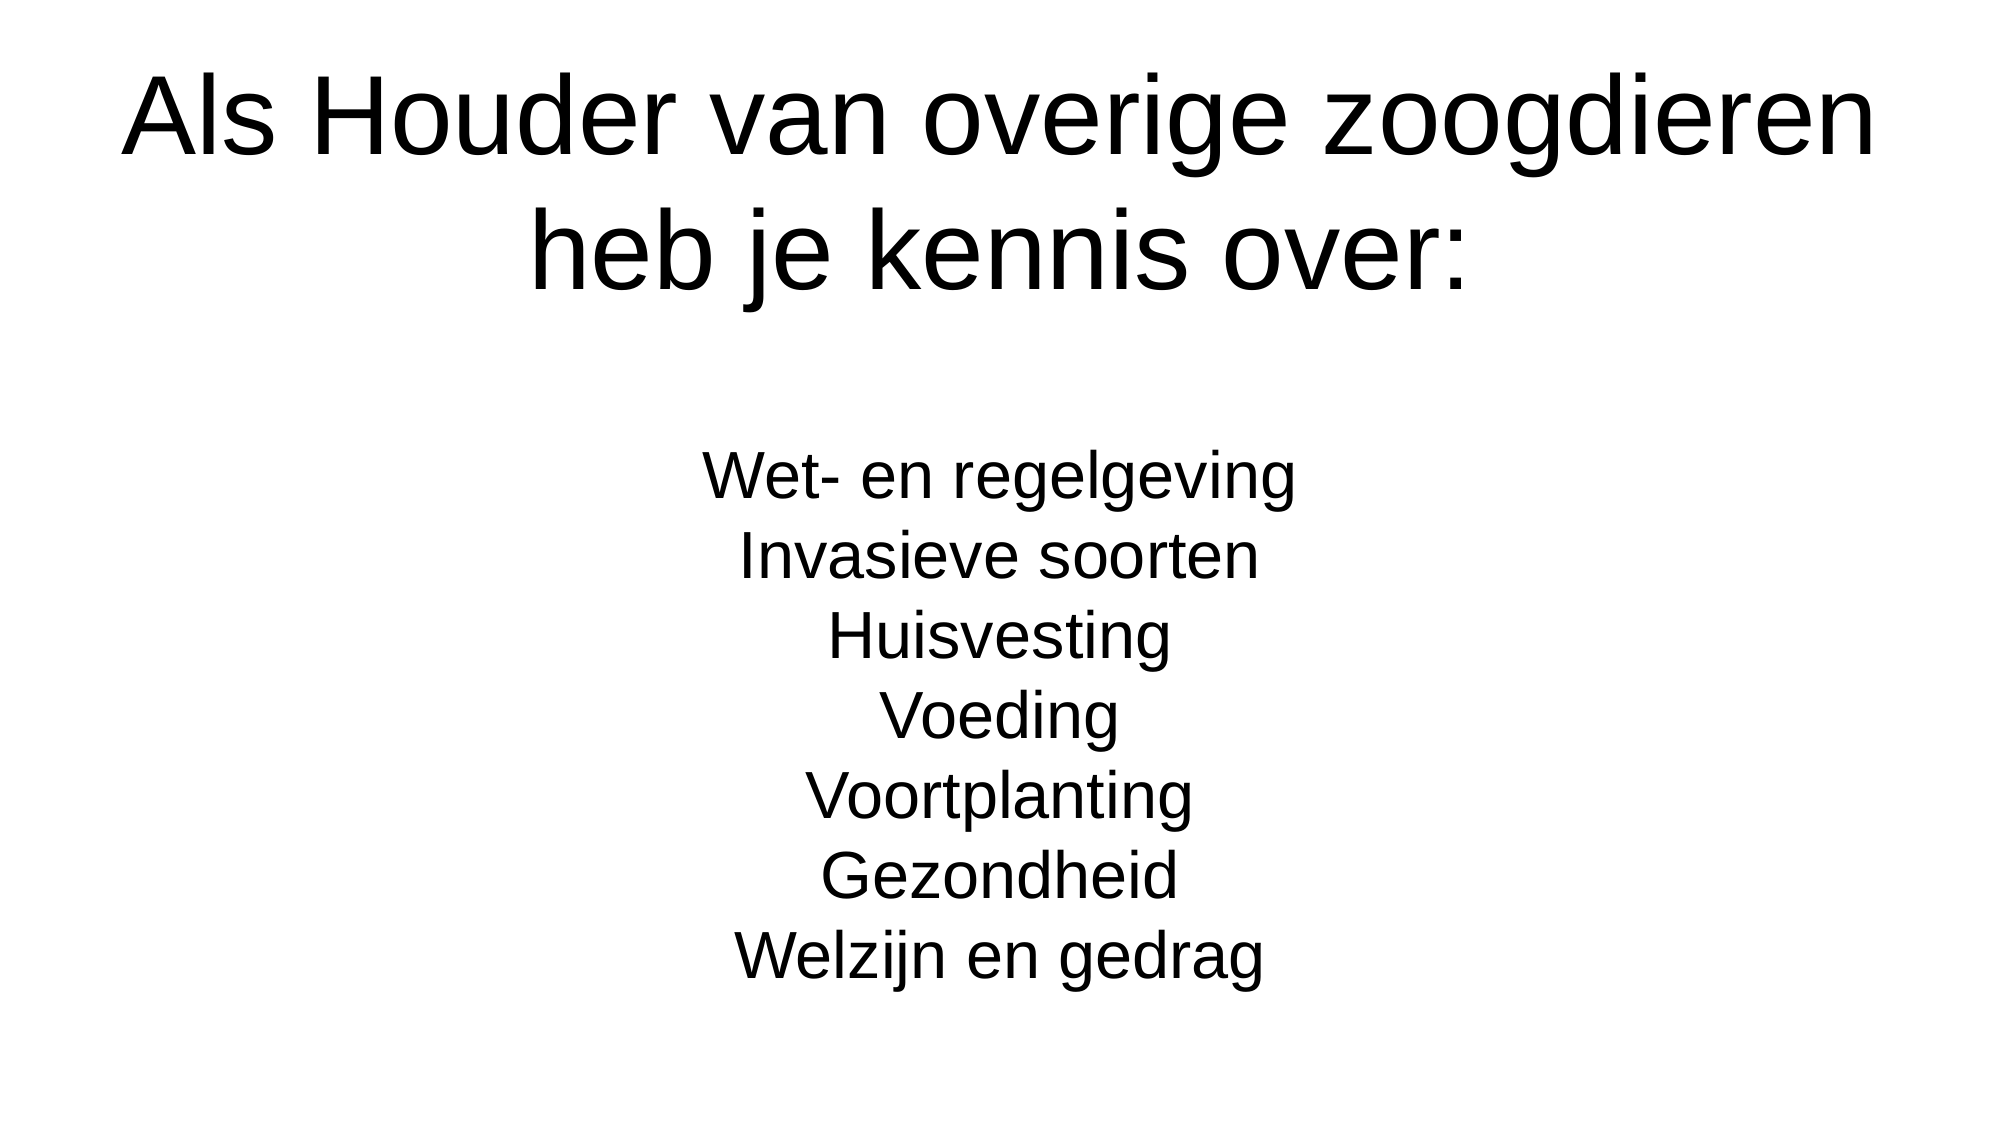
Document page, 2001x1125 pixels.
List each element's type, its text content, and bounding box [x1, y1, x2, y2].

text_box Als Houder van overige zoogdieren heb je kennis over: Wet- en regelgeving Invasieve soorten Huisvesting Voeding Voortplanting Gezondheid Welzijn en gedrag [72, 34, 1928, 1059]
